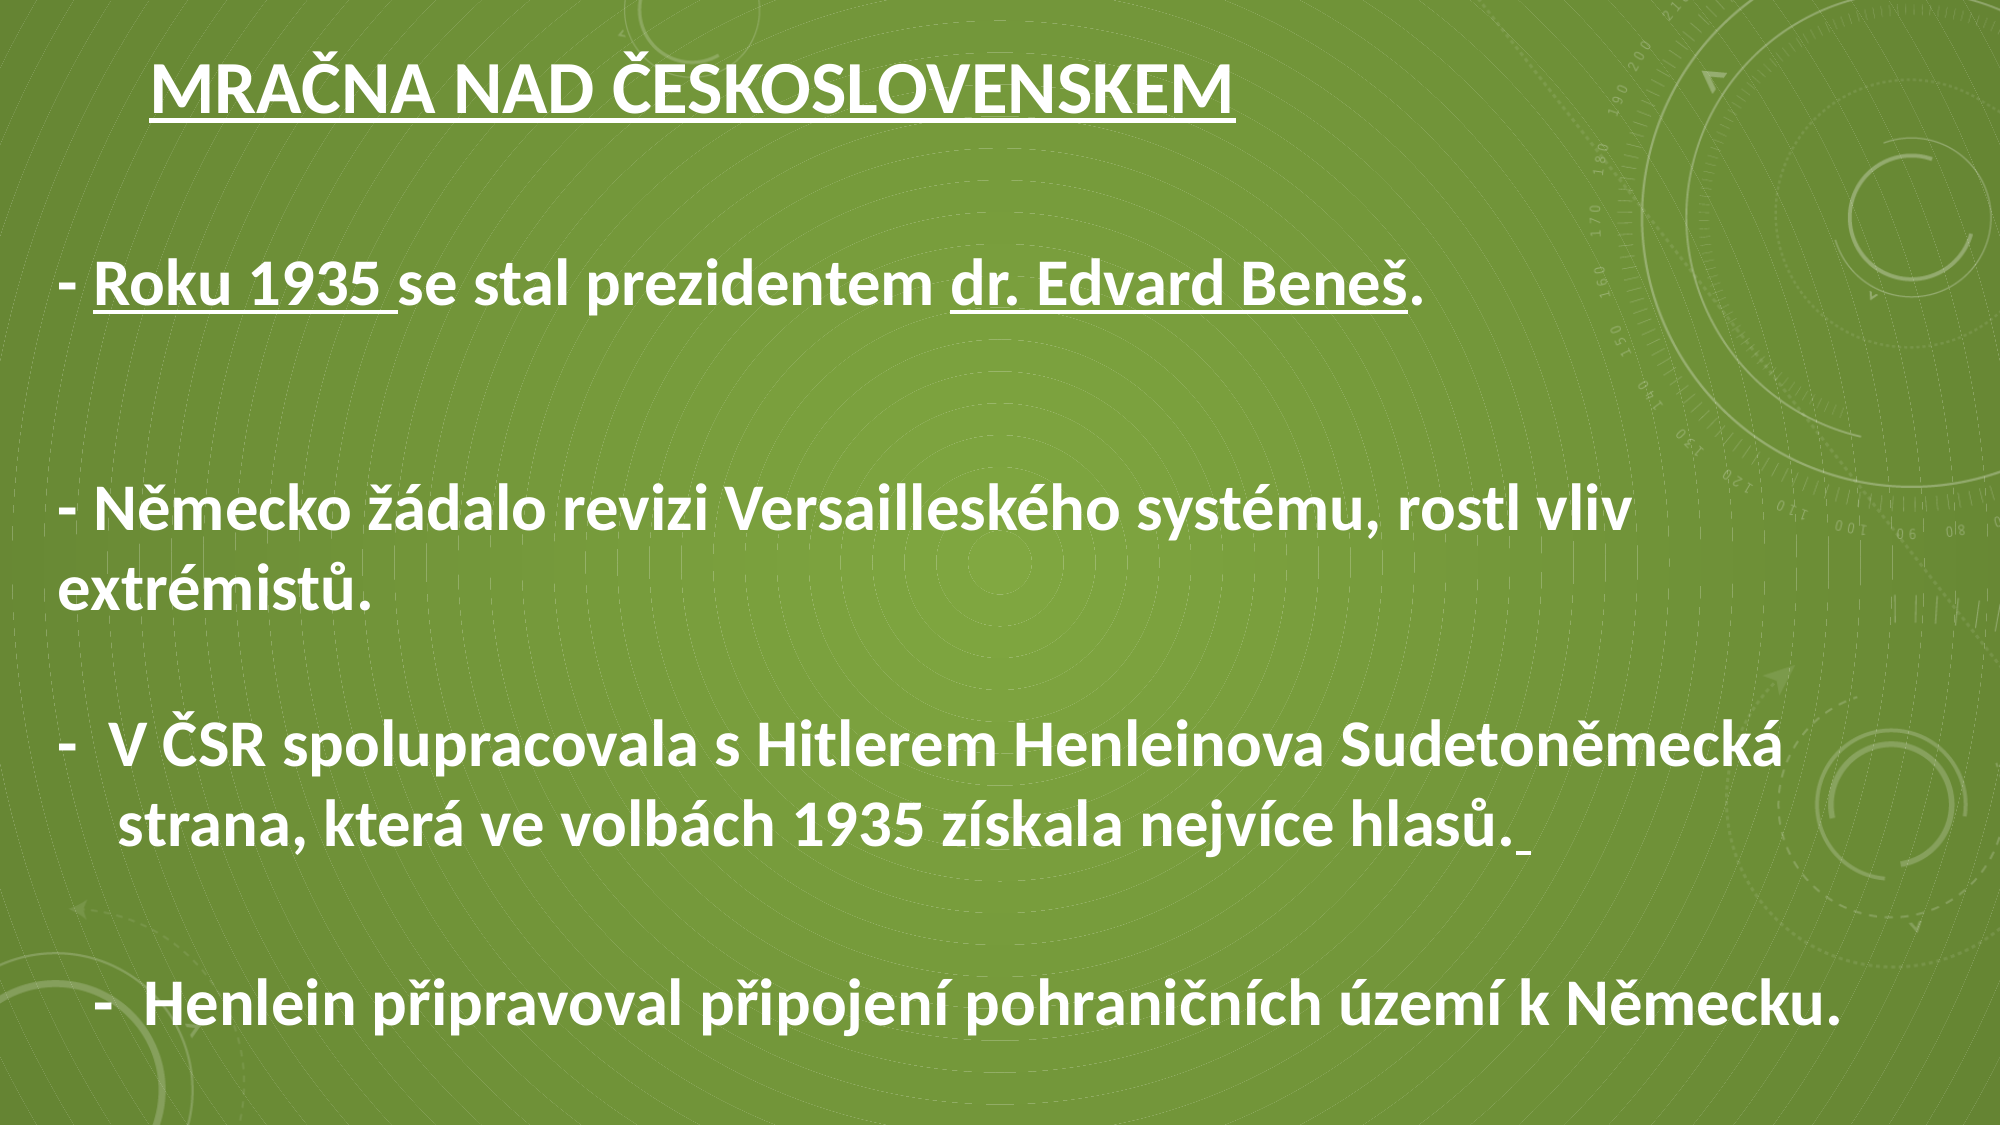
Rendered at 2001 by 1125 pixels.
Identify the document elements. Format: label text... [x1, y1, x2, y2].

text_box - Henlein připravoval připojení pohraničních území k Německu. [78, 950, 1945, 1046]
picture [0, 0, 2000, 1125]
text_box - V ČSR spolupracovala s Hitlerem Henleinova Sudetoněmecká strana, která ve volbách 1935 získala nejvíce hlasů. [43, 692, 1922, 867]
text_box - Roku 1935 se stal prezidentem dr. Edvard Beneš. [43, 231, 1922, 327]
text_box MRAČNA NAD ČESKOSLOVENSKEM [90, 30, 1296, 136]
text_box - Německo žádalo revizi Versailleského systému, rostl vliv extrémistů. [43, 456, 1981, 631]
